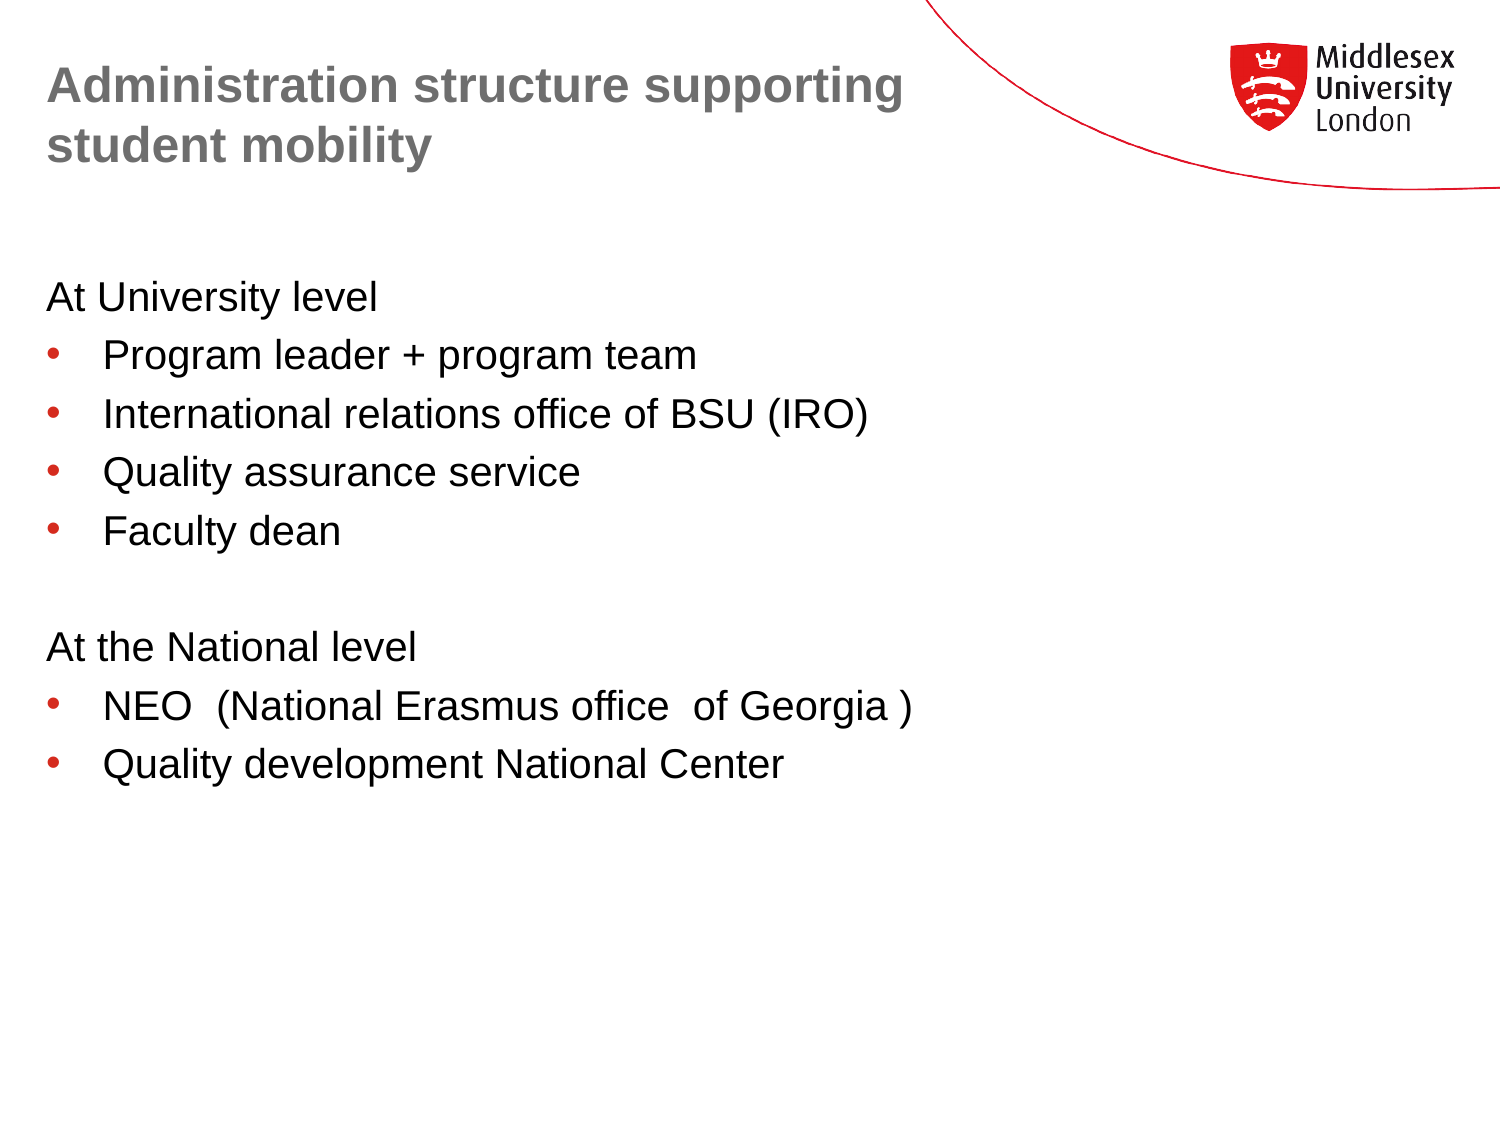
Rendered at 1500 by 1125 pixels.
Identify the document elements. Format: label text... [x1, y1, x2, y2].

list At University level Program leader + program team International relations office of BSU (IRO) Quality assurance service Faculty dean At the National level NEO (National Erasmus office of Georgia ) Quality development National Center [31, 262, 1463, 1005]
title Administration structure supporting student mobility [31, 45, 1010, 125]
picture [924, 0, 1500, 223]
